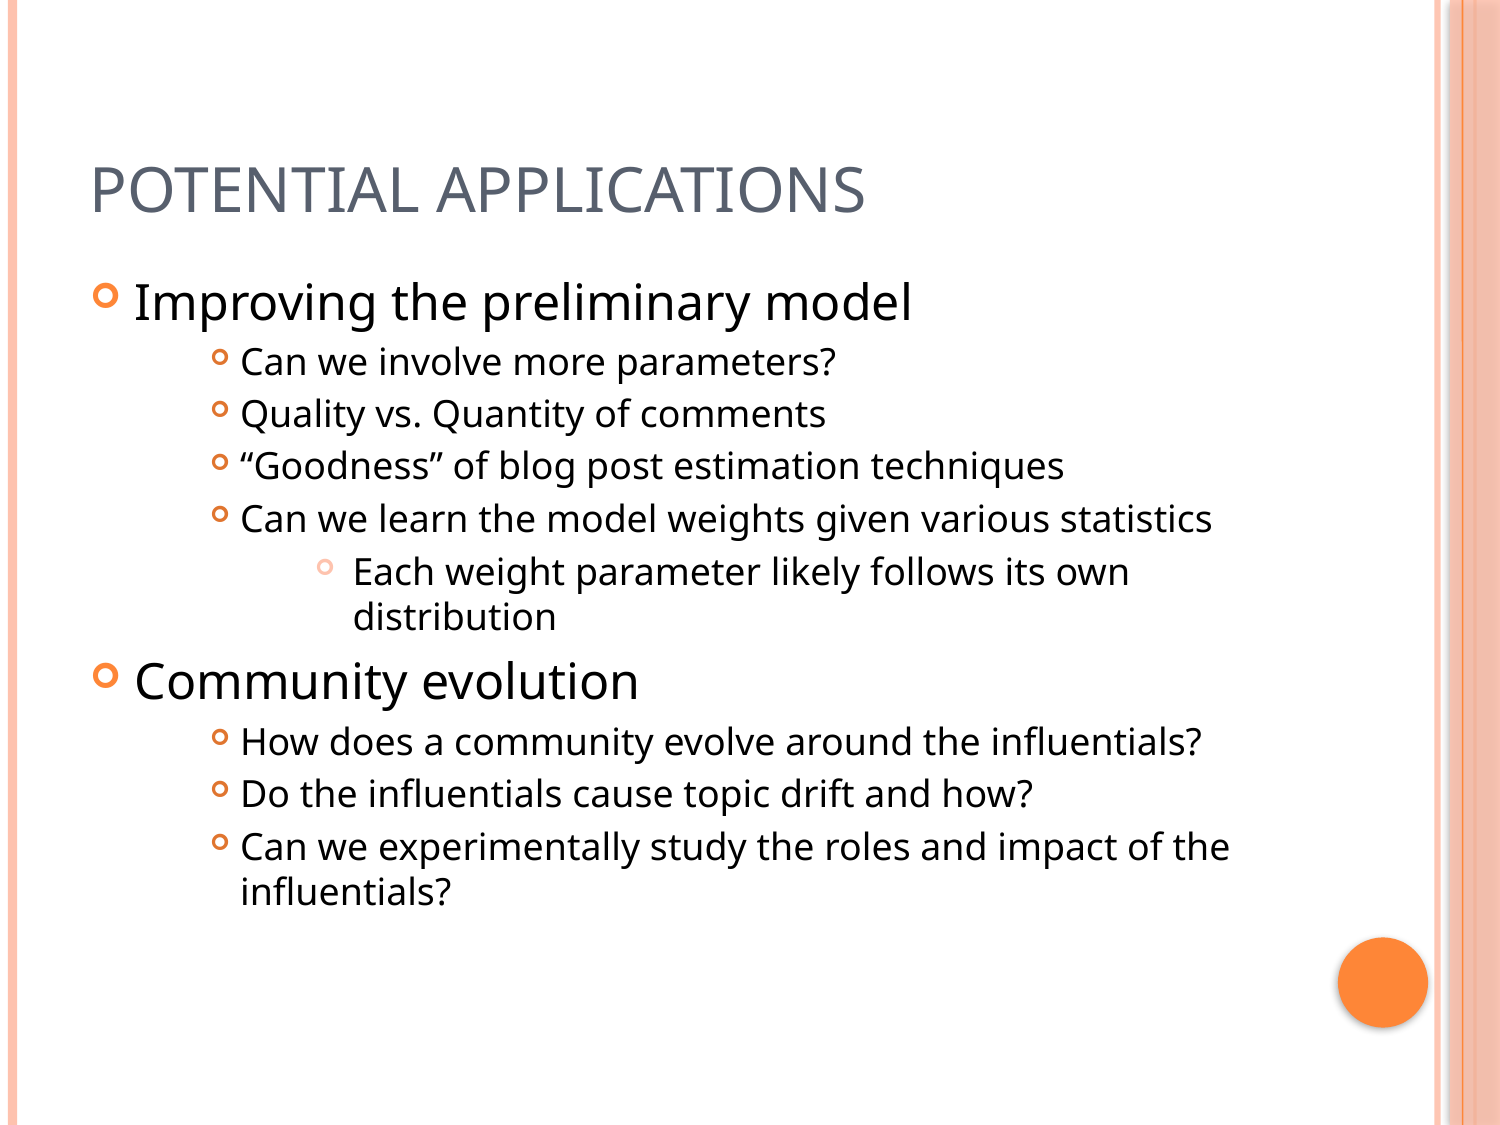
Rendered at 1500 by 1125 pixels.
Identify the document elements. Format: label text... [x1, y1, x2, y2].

list Improving the preliminary model Can we involve more parameters? Quality vs. Quantity of comments “Goodness” of blog post estimation techniques Can we learn the model weights given various statistics Each weight parameter likely follows its own distribution Community evolution How does a community evolve around the influentials? Do the influentials cause topic drift and how? Can we experimentally study the roles and impact of the influentials? [74, 262, 1301, 1063]
title Potential applications [75, 45, 1300, 233]
